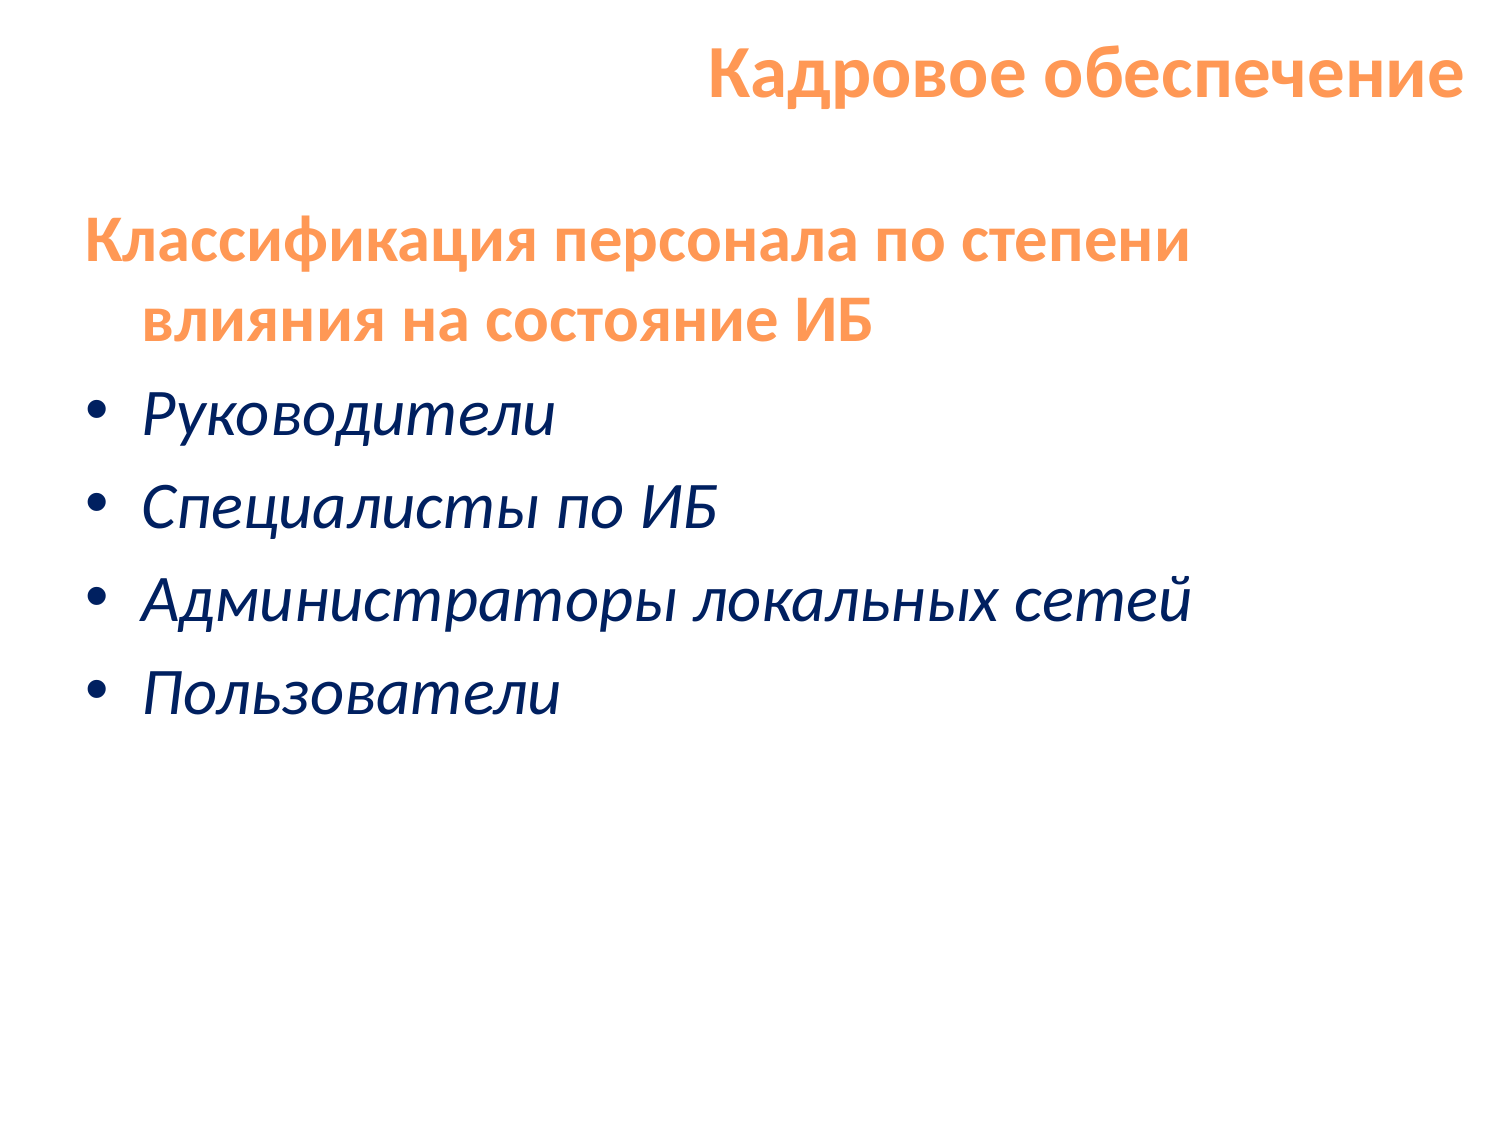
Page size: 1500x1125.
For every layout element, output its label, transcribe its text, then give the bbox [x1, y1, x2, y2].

title Кадровое обеспечение [632, 46, 1500, 153]
list Классификация персонала по степени влияния на состояние ИБ Руководители Специалисты по ИБ Администраторы локальных сетей Пользователи [70, 187, 1421, 1000]
